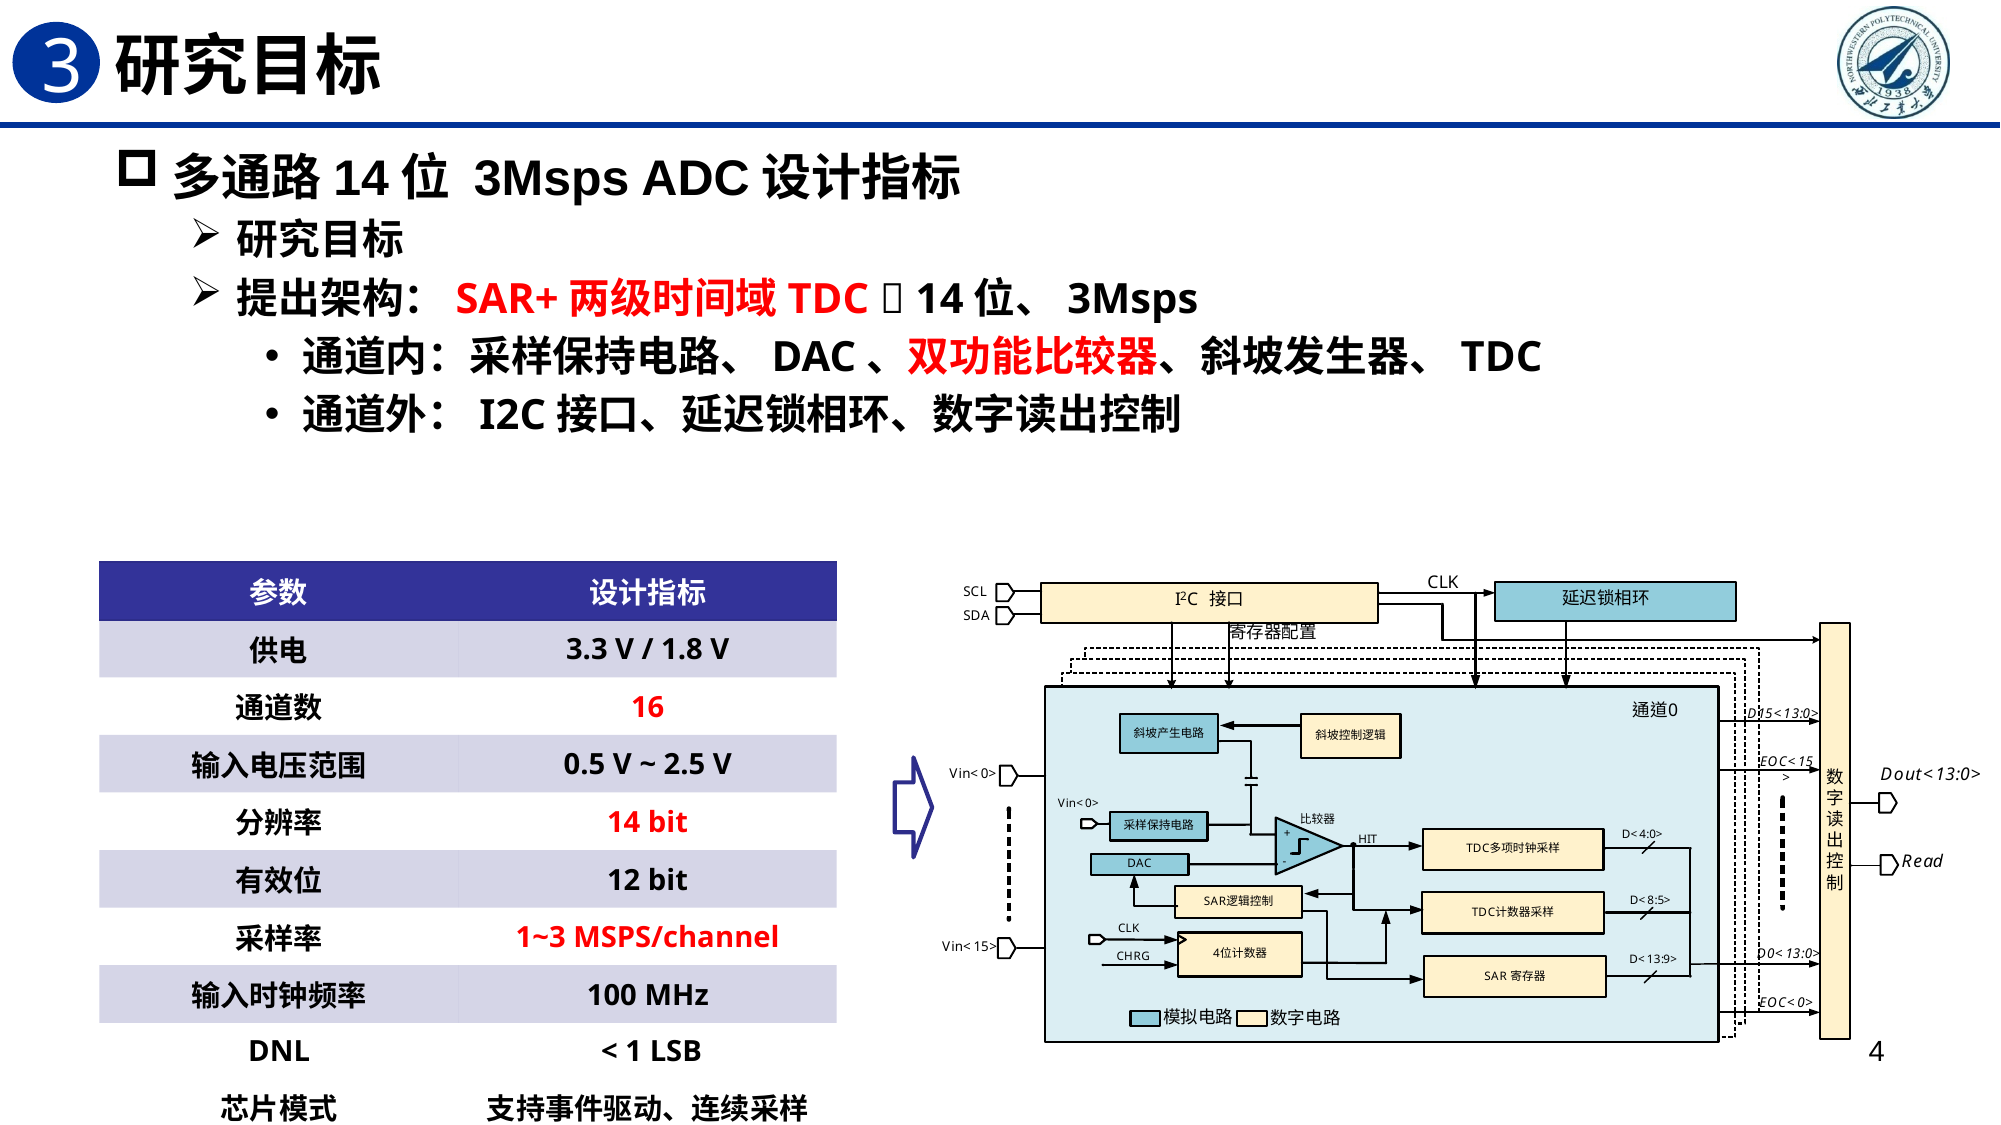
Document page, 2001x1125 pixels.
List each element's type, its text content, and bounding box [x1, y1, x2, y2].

table_cell 芯片模式 [99, 1078, 459, 1125]
table_header 设计指标 [459, 563, 837, 619]
table_cell 通道数 [99, 677, 459, 735]
table_cell 分辨率 [99, 792, 459, 850]
table_cell 有效位 [99, 850, 459, 908]
table_cell 3.3 V / 1.8 V [459, 621, 837, 677]
table_cell DNL [99, 1023, 459, 1078]
title 研究目标 [99, 0, 1900, 125]
table_cell 14 bit [459, 792, 837, 850]
list 多通路14位 3Msps ADC设计指标 研究目标 提出架构：SAR+两级时间域TDC  14位、3Msps 通道内：采样保持电路、DAC、双功能比较器、斜坡发生器、TDC 通道外：I2C接口、延迟锁相环、数字读出控制 [99, 137, 1900, 1050]
table_cell < 1 LSB [459, 1023, 837, 1078]
table_cell 1~3 MSPS/channel [459, 908, 837, 965]
slide_number 4 [1433, 1054, 1901, 1103]
table_cell 0.5 V ~ 2.5 V [459, 735, 837, 792]
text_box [931, 569, 1996, 1046]
table_cell 12 bit [459, 850, 837, 908]
table_cell 100 MHz [459, 965, 837, 1023]
text_box [892, 755, 926, 860]
table_cell 采样率 [99, 908, 459, 965]
table_cell 输入电压范围 [99, 735, 459, 792]
table_cell 供电 [99, 621, 459, 677]
table_cell 输入时钟频率 [99, 965, 459, 1023]
text_box 3 [12, 21, 100, 104]
table_cell 支持事件驱动、连续采样 [459, 1078, 837, 1125]
picture [1900, 6, 1950, 119]
table_cell 16 [459, 677, 837, 735]
table_header 参数 [99, 563, 459, 619]
